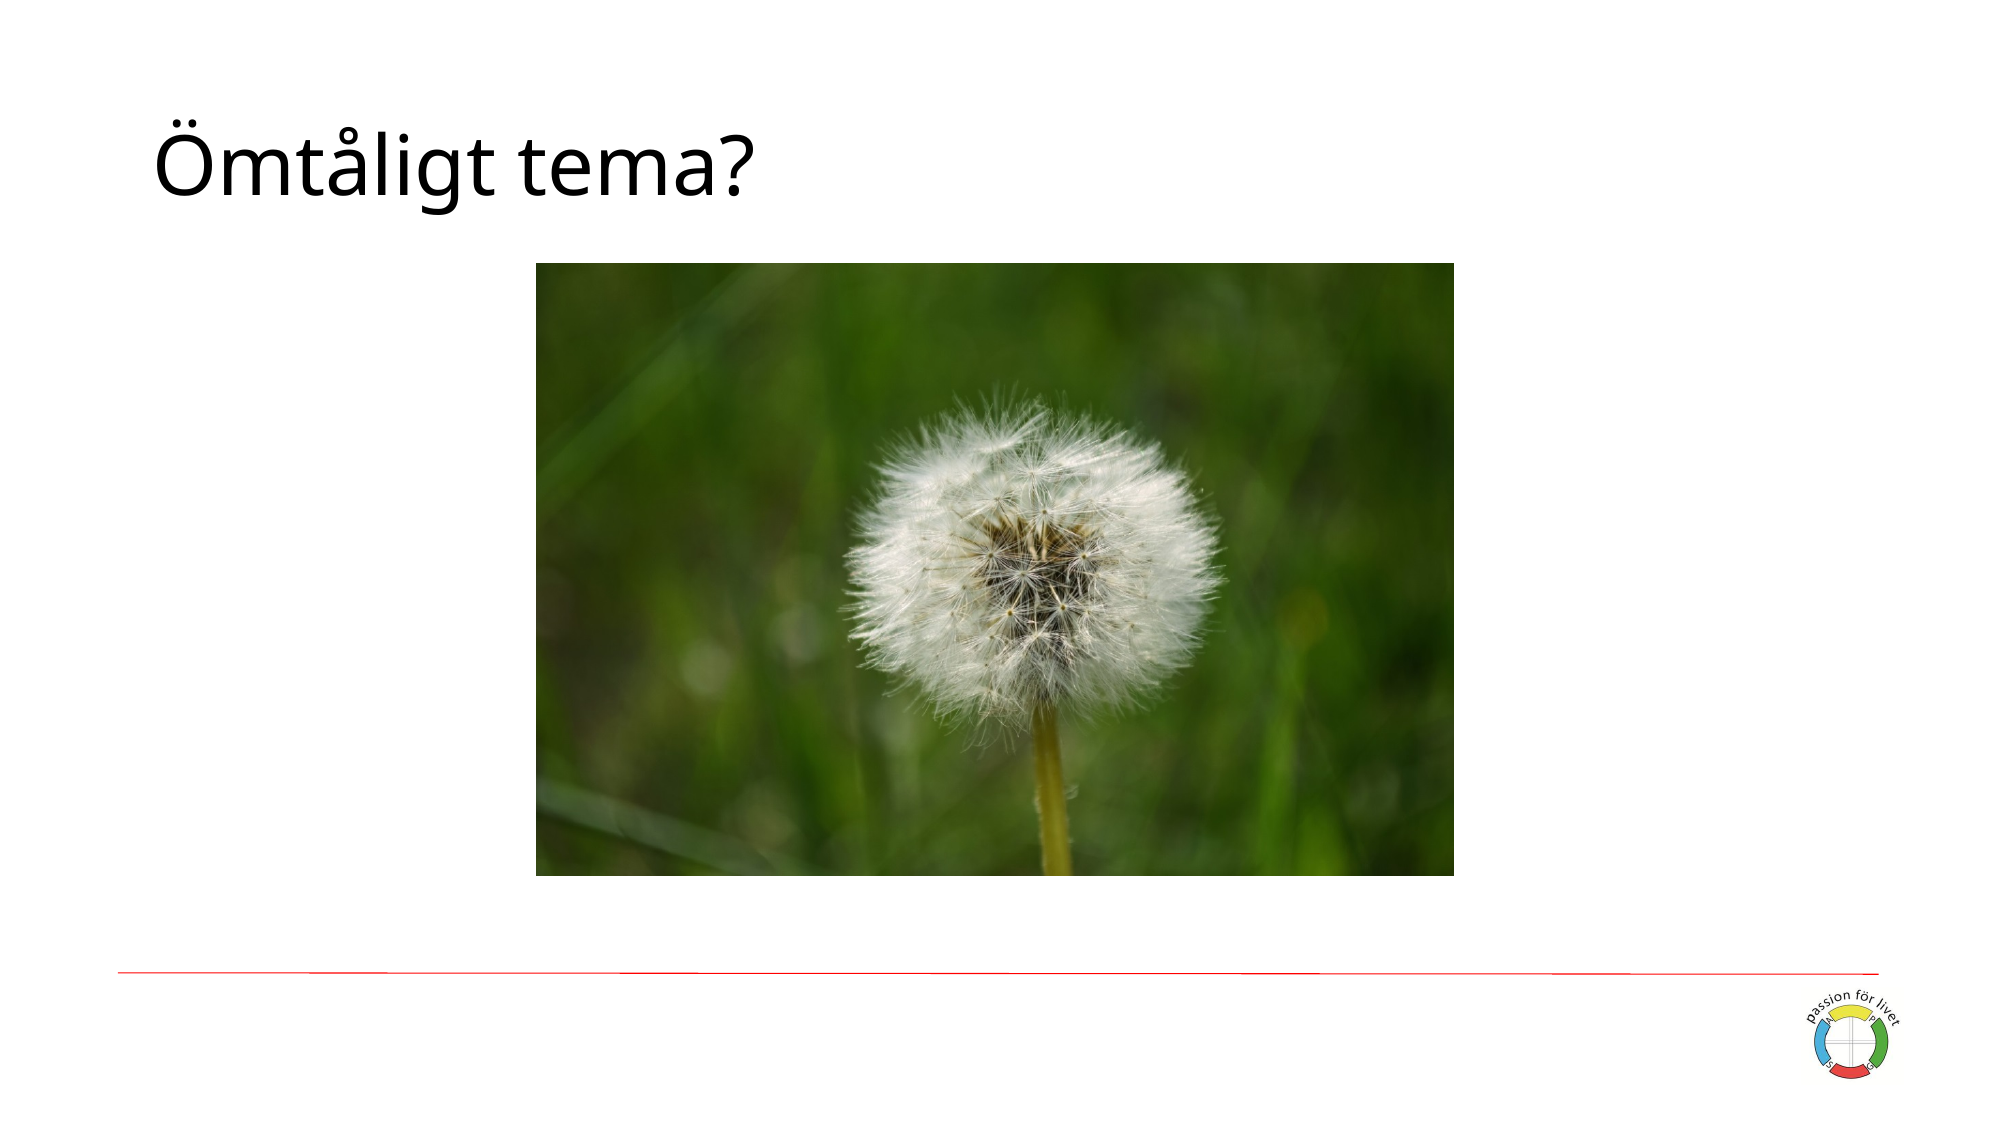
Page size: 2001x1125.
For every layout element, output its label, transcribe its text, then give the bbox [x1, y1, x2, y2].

title Ömtåligt tema? [137, 59, 1863, 278]
picture [536, 263, 1454, 876]
picture [1801, 987, 1904, 1085]
